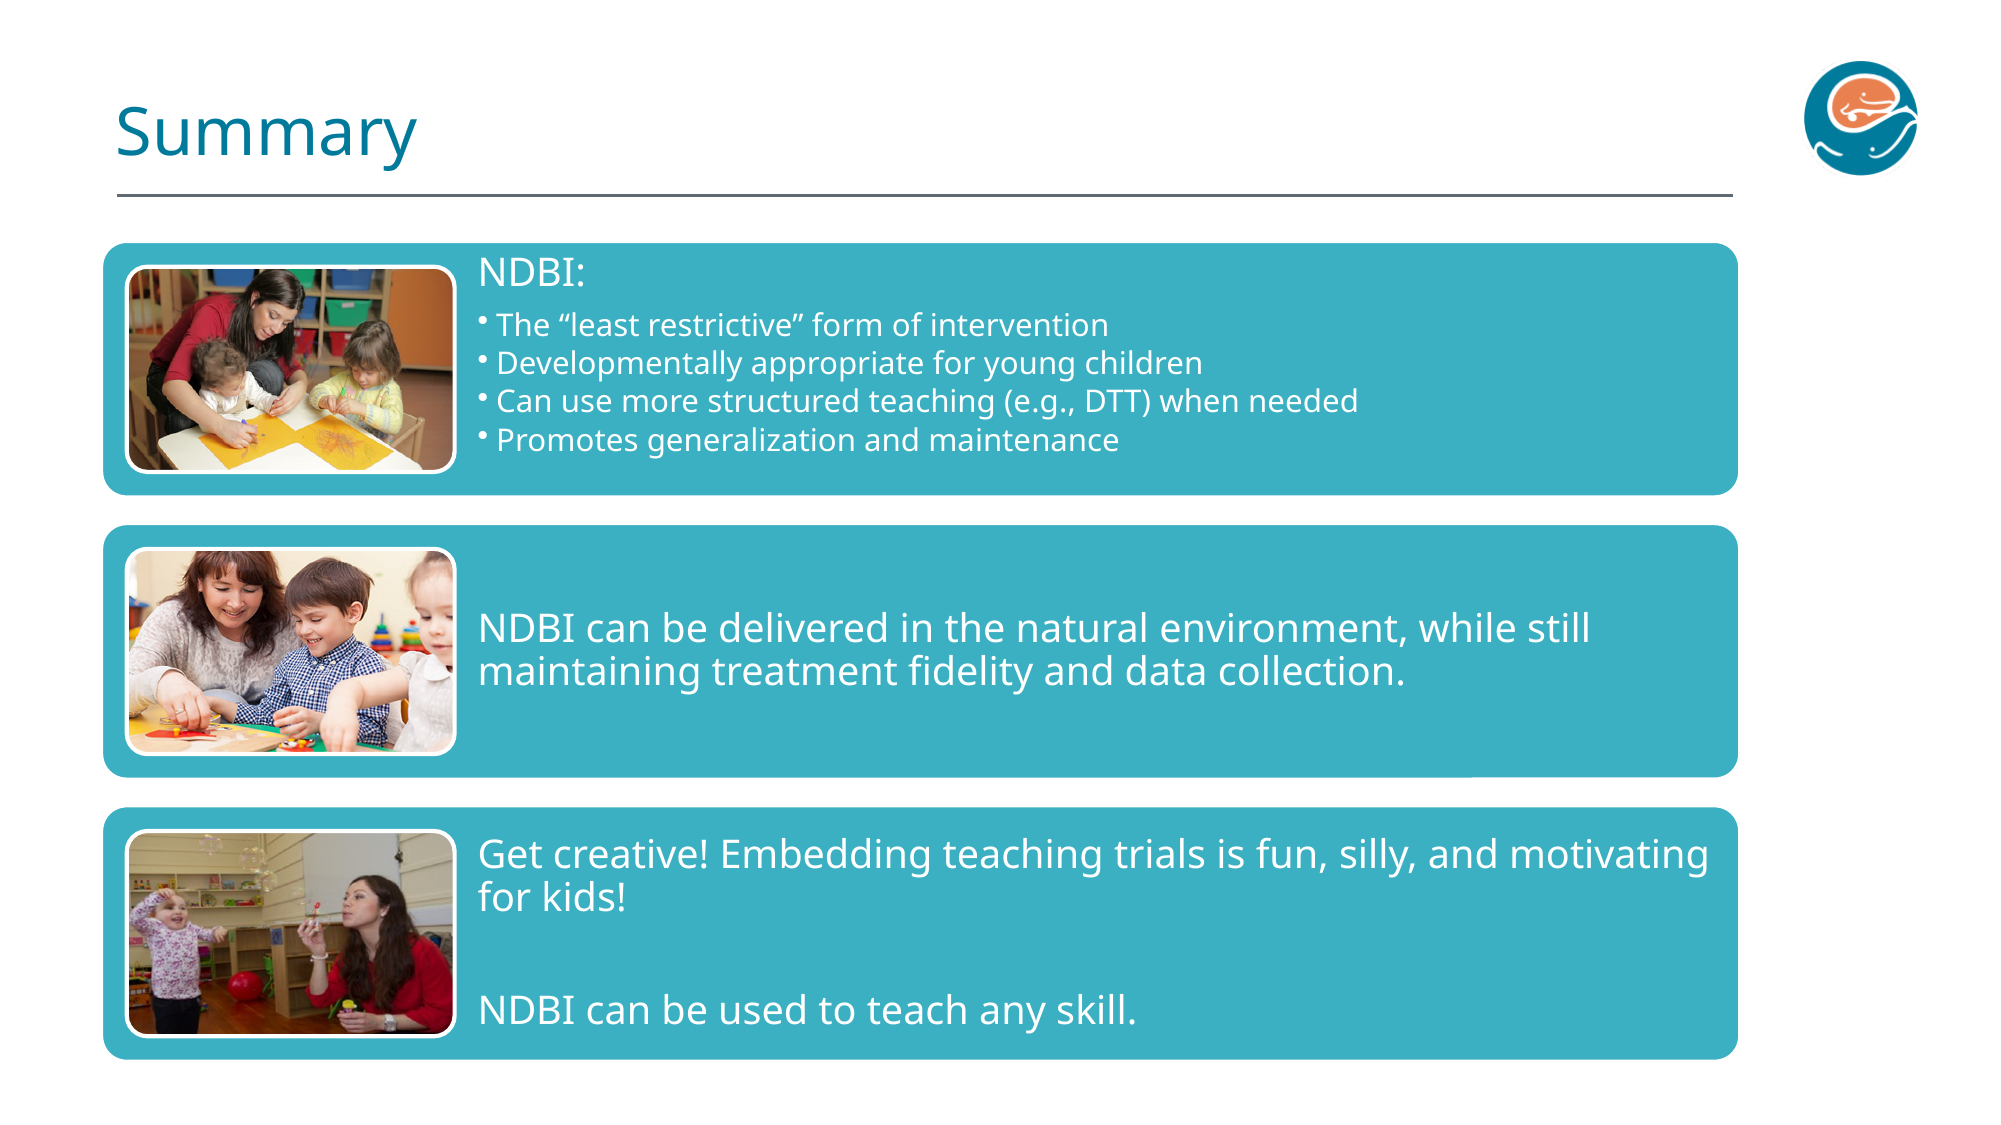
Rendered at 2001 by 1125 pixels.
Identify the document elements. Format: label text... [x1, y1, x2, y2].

list Summary [101, 78, 1468, 179]
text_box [101, 240, 1741, 498]
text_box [101, 523, 1741, 780]
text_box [101, 805, 1741, 1062]
